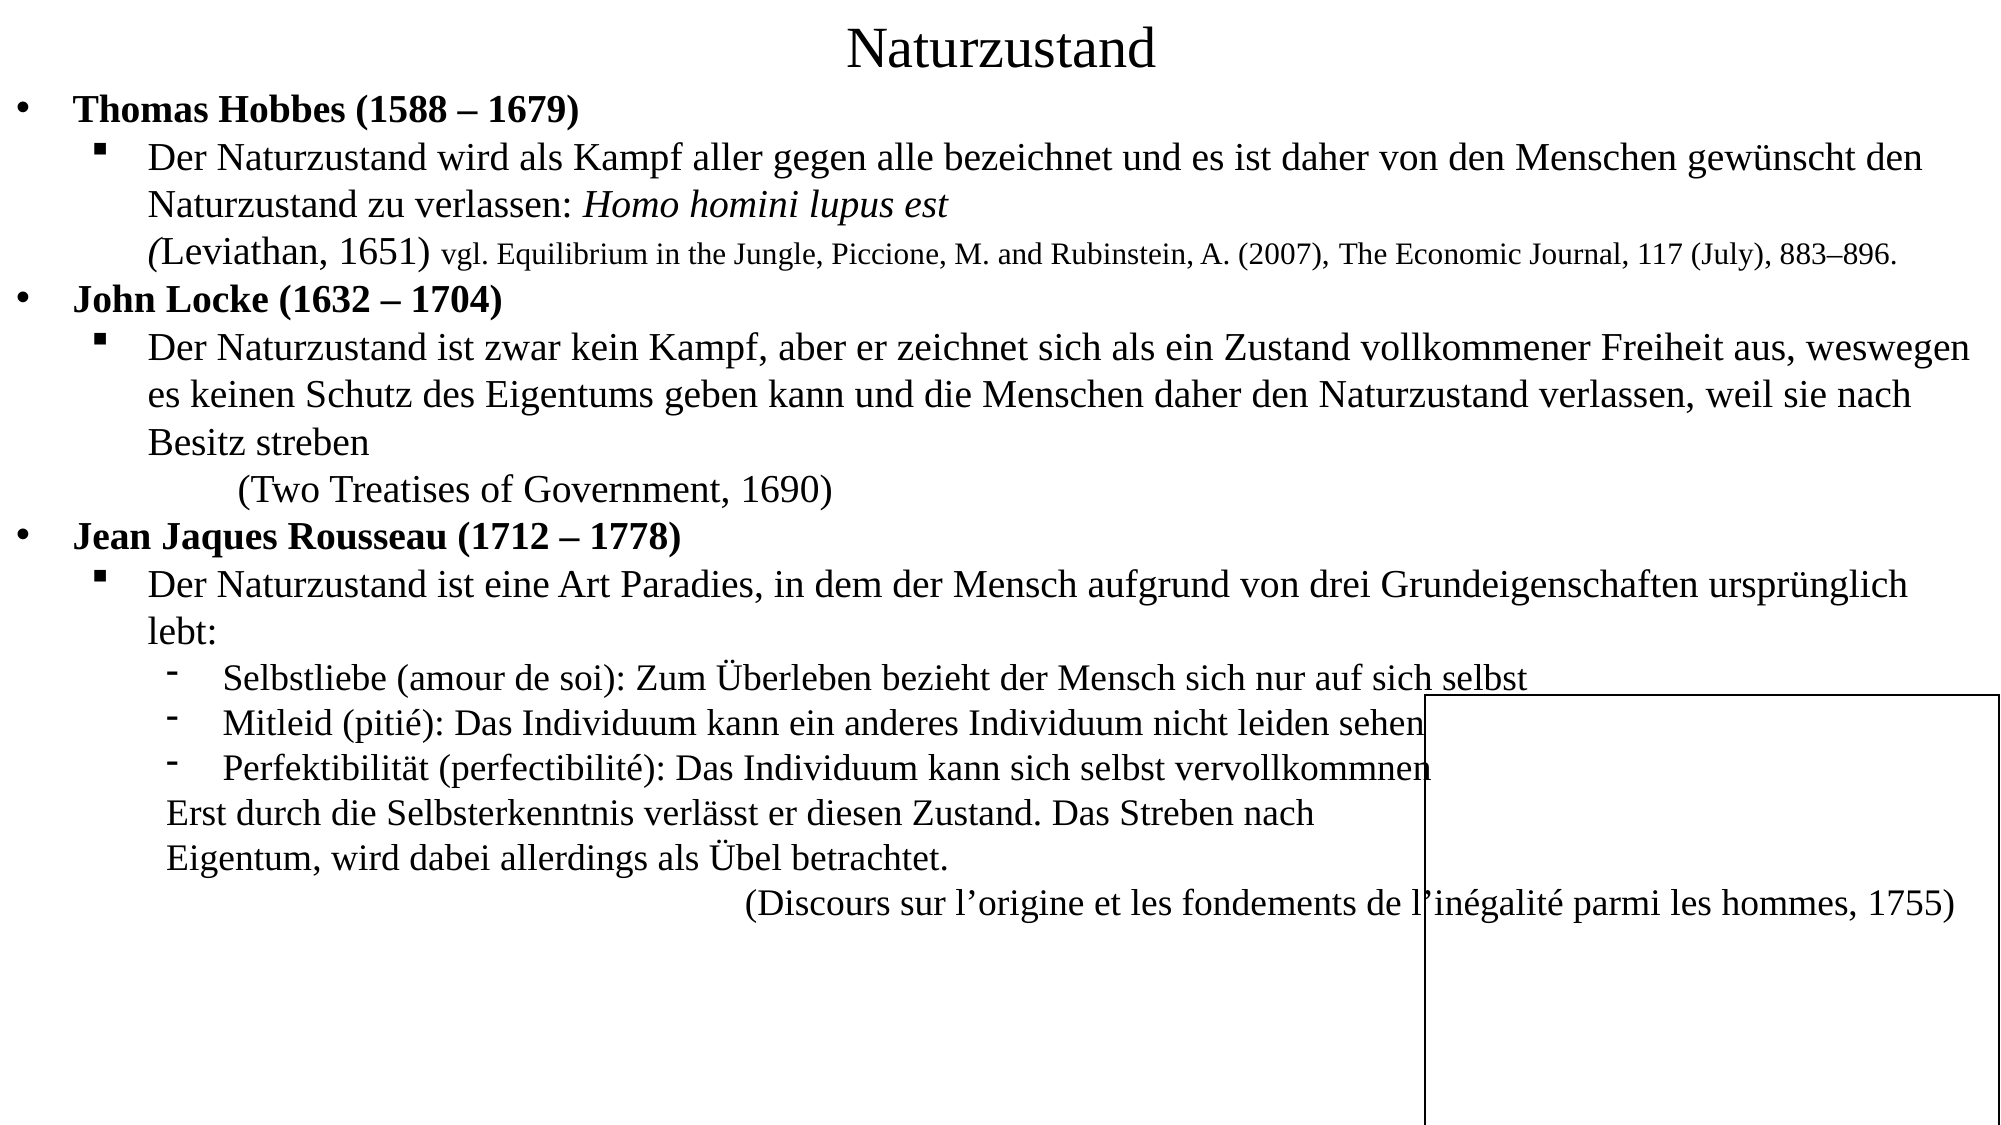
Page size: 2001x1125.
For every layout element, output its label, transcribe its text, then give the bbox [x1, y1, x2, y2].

text_box Naturzustand [3, 1, 2000, 91]
text_box [1424, 694, 2000, 1125]
text_box Thomas Hobbes (1588 – 1679) Der Naturzustand wird als Kampf aller gegen alle bezeichnet und es ist daher von den Menschen gewünscht den Naturzustand zu verlassen: Homo homini lupus est (Leviathan, 1651) vgl. Equilibrium in the Jungle, Piccione, M. and Rubinstein, A. (2007), The Economic Journal, 117 (July), 883–896. John Locke (1632 – 1704) Der Naturzustand ist zwar kein Kampf, aber er zeichnet sich als ein Zustand vollkommener Freiheit aus, weswegen es keinen Schutz des Eigentums geben kann und die Menschen daher den Naturzustand verlassen, weil sie nach Besitz streben (Two Treatises of Government, 1690) Jean Jaques Rousseau (1712 – 1778) Der Naturzustand ist eine Art Paradies, in dem der Mensch aufgrund von drei Grundeigenschaften ursprünglich lebt: Selbstliebe (amour de soi): Zum Überleben bezieht der Mensch sich nur auf sich selbst Mitleid (pitié): Das Individuum kann ein anderes Individuum nicht leiden sehen Perfektibilität (perfectibilité): Das Individuum kann sich selbst vervollkommnen Erst durch die Selbsterkenntnis verlässt er diesen Zustand. Das Streben nach Eigentum, wird dabei allerdings als Übel betrachtet. (Discours sur l’origine et les fondements de l’inégalité parmi les hommes, 1755) [1, 75, 1999, 1071]
